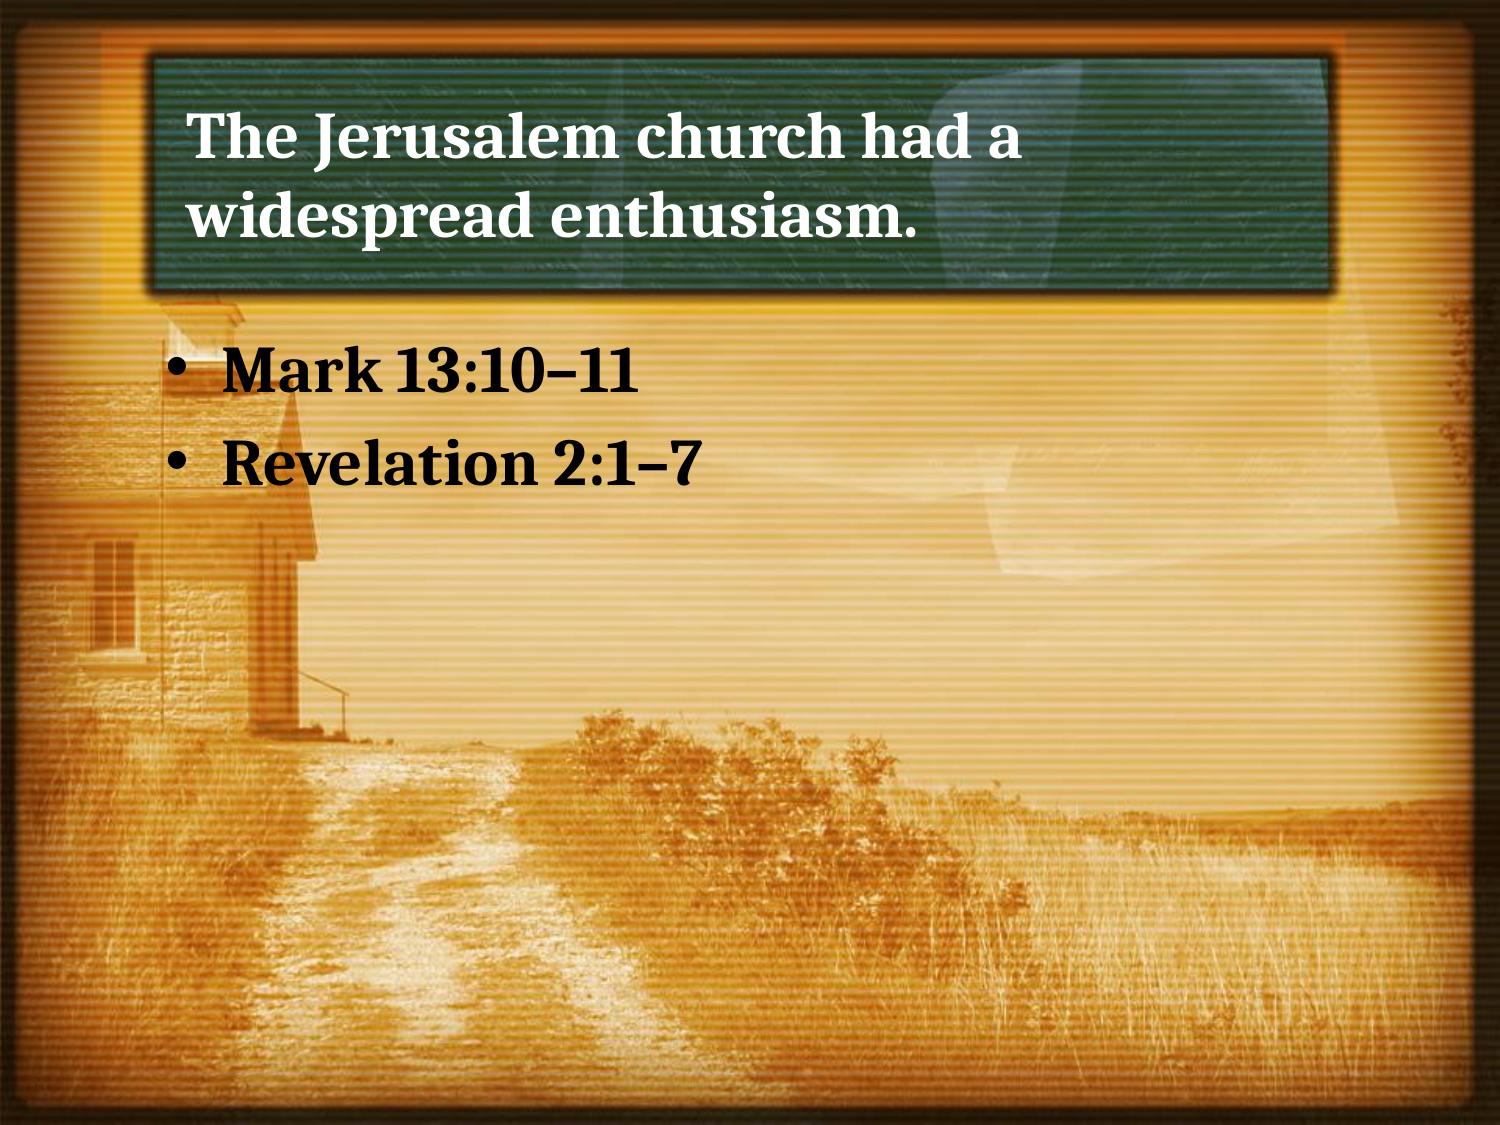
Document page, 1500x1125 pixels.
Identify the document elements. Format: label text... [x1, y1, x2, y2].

list Mark 13:10–11 Revelation 2:1–7 [150, 318, 1331, 1005]
title The Jerusalem church had a widespread enthusiasm. [171, 77, 1314, 266]
picture [0, 0, 1500, 1125]
